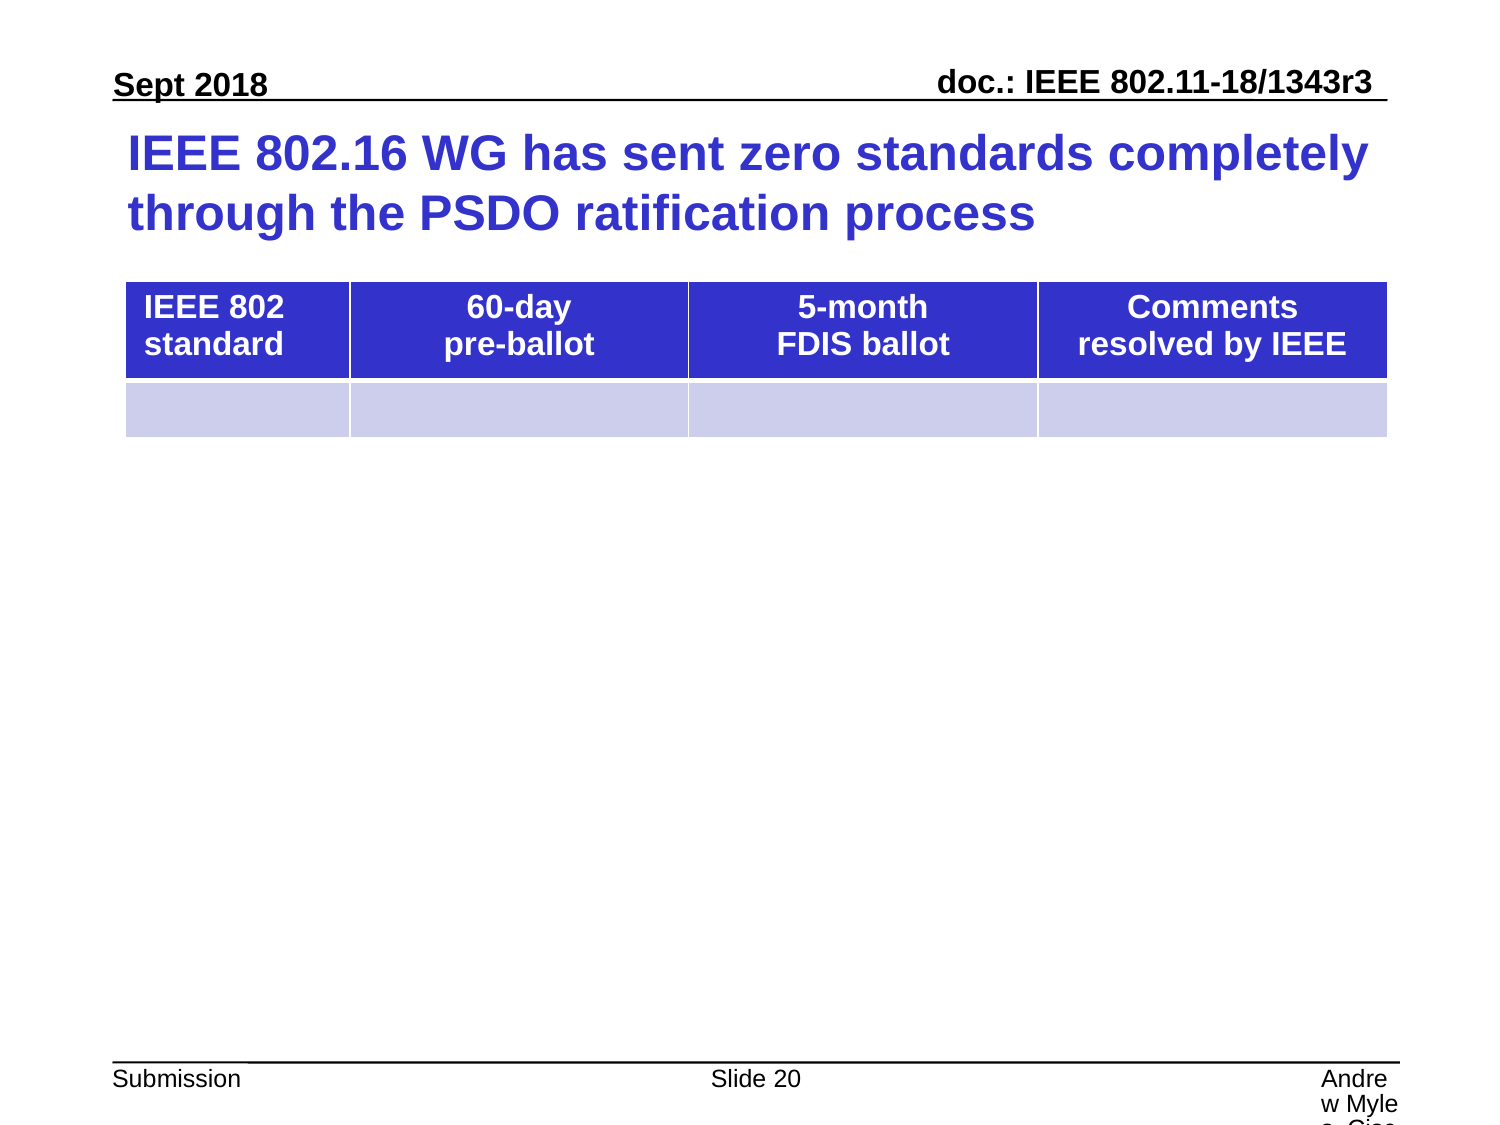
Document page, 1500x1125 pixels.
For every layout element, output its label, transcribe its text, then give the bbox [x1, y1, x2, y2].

table_cell [689, 383, 1037, 437]
table_cell [351, 383, 688, 437]
table_cell [126, 383, 349, 437]
table_header Comments resolved by IEEE [1039, 282, 1387, 378]
table_header 60-day pre-ballot [351, 282, 688, 378]
title IEEE 802.16 WG has sent zero standards completely through the PSDO ratification process [112, 112, 1388, 288]
table_header IEEE 802 standard [126, 282, 349, 378]
footer Andrew Myles, Cisco [1320, 1061, 1402, 1093]
table_header 5-month FDIS ballot [689, 282, 1037, 378]
slide_number Slide 20 [709, 1061, 803, 1093]
table_cell [1039, 383, 1387, 437]
